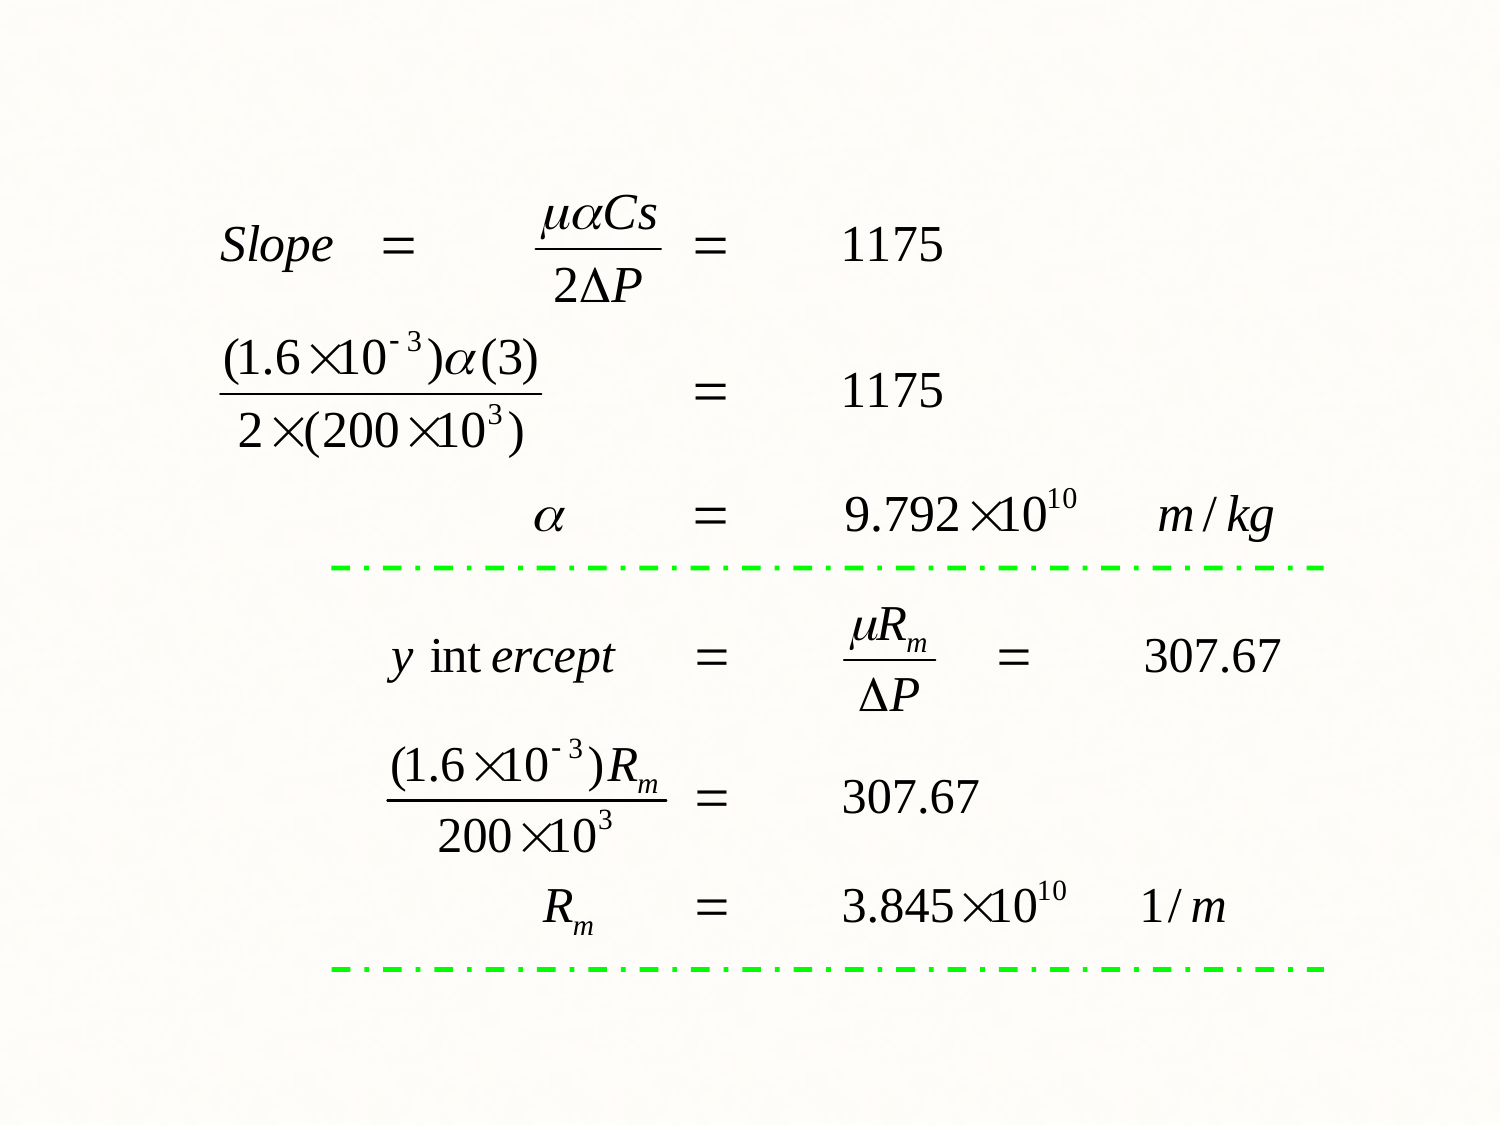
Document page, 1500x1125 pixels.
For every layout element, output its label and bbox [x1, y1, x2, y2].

picture [211, 177, 1289, 555]
picture [378, 591, 1289, 948]
